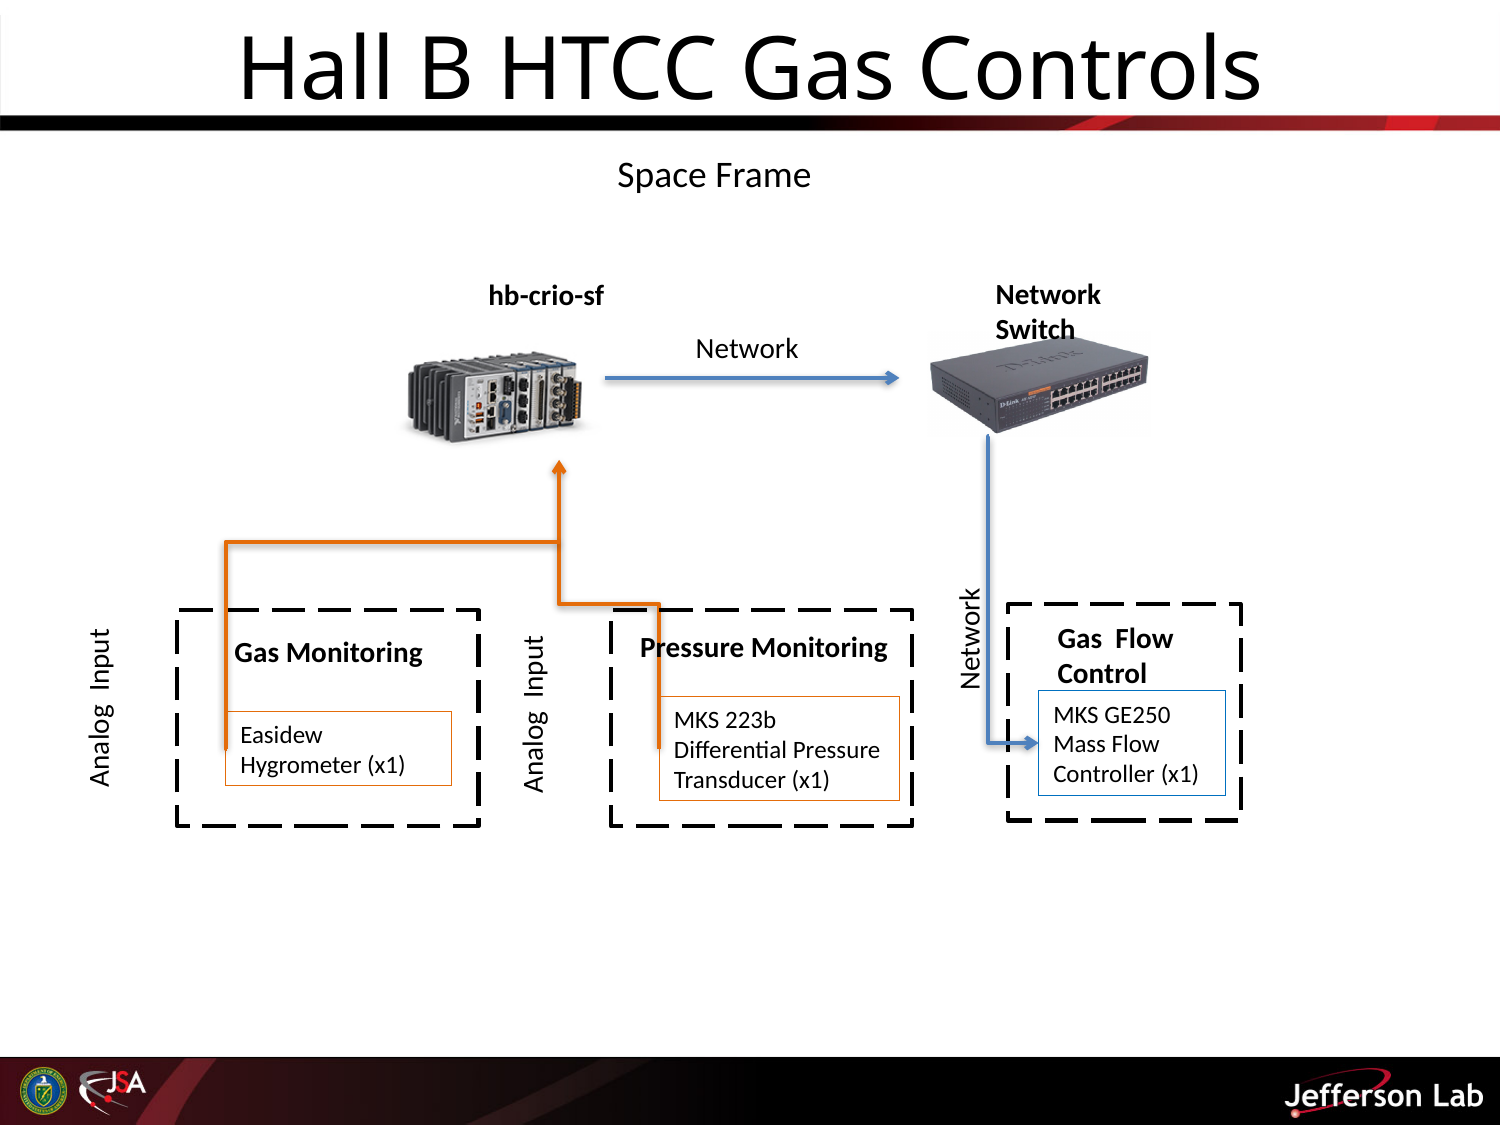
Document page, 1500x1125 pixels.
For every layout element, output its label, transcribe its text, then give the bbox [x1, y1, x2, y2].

text_box Network Switch [980, 267, 1117, 330]
text_box Gas Flow Control [1042, 611, 1214, 658]
text_box MKS 223b Differential Pressure Transducer (x1) [659, 696, 900, 801]
text_box [175, 608, 481, 828]
text_box Network [942, 623, 981, 706]
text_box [566, 553, 754, 655]
text_box Network [680, 322, 824, 368]
text_box Pressure Monitoring [625, 621, 913, 667]
text_box Analog Input [72, 604, 118, 802]
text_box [859, 564, 1167, 616]
text_box Space Frame [602, 142, 827, 203]
text_box [758, 608, 858, 621]
title Hall B HTCC Gas Controls [75, 31, 1425, 98]
text_box [1006, 602, 1243, 823]
text_box hb-crio-sf [473, 268, 620, 319]
text_box MKS GE250 Mass Flow Controller (x1) [1038, 690, 1226, 796]
text_box Analog Input [506, 757, 552, 809]
text_box [609, 633, 914, 828]
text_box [225, 541, 561, 749]
picture [0, 0, 1500, 1125]
